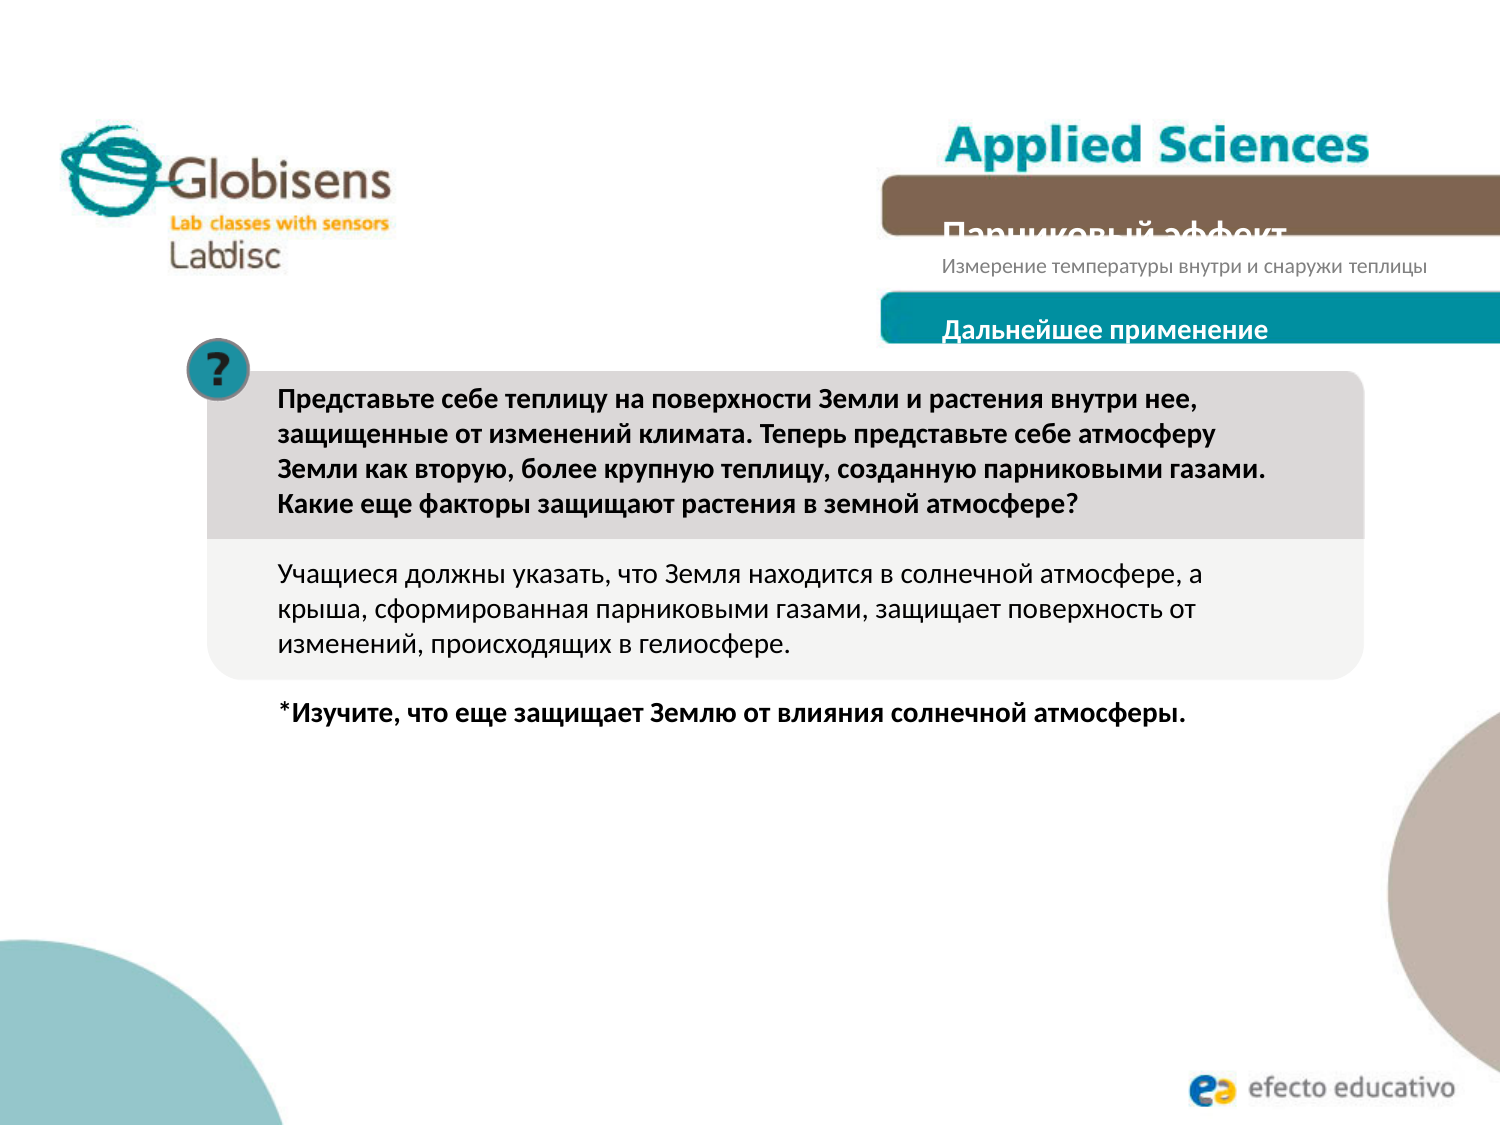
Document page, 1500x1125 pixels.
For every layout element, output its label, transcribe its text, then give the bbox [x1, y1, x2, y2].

text_box Дальнейшее применение [927, 302, 1500, 371]
text_box Представьте себе теплицу на поверхности Земли и растения внутри нее, защищенные от изменений климата. Теперь представьте себе атмосферу Земли как вторую, более крупную теплицу, созданную парниковыми газами. Какие еще факторы защищают растения в земной атмосфере? Учащиеся должны указать, что Земля находится в солнечной атмосфере, а крыша, сформированная парниковыми газами, защищает поверхность от изменений, происходящих в гелиосфере. *Изучите, что еще защищает Землю от влияния солнечной атмосферы. [262, 689, 1310, 737]
text_box Измерение температуры внутри и снаружи теплицы [927, 244, 1483, 286]
text_box Парниковый эффект [927, 192, 1500, 261]
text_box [206, 371, 1365, 681]
picture [0, 0, 1500, 1125]
